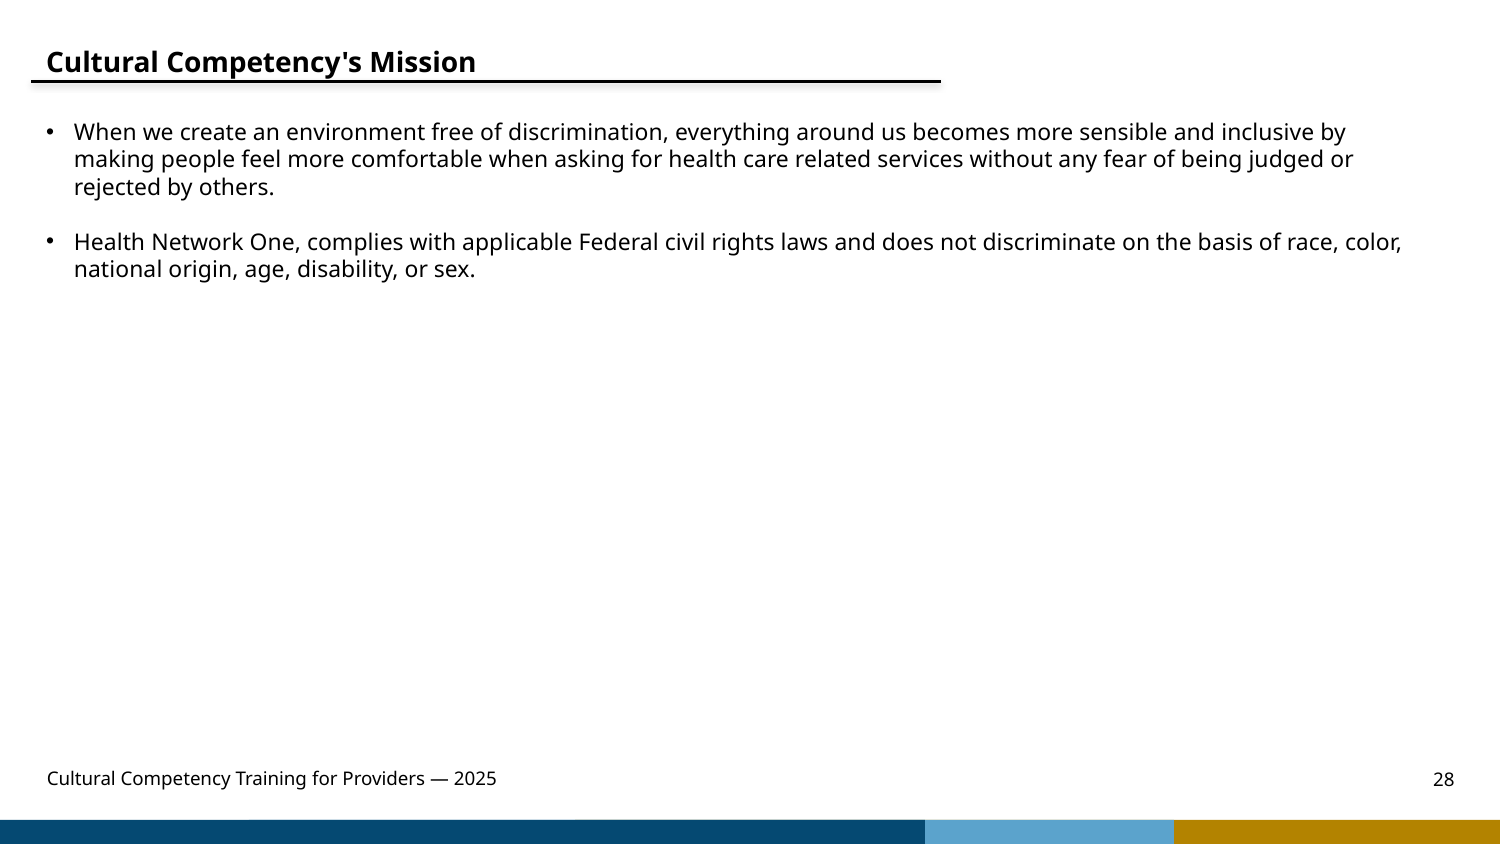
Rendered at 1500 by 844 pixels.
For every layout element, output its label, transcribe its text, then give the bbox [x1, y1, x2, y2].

list Cultural Competency Training for Providers — 2025 [32, 759, 628, 808]
text_box When we create an environment free of discrimination, everything around us becomes more sensible and inclusive by making people feel more comfortable when asking for health care related services without any fear of being judged or rejected by others. Health Network One, complies with applicable Federal civil rights laws and does not discriminate on the basis of race, color, national origin, age, disability, or sex. [31, 110, 1442, 290]
list Cultural Competency's Mission [31, 37, 1342, 82]
